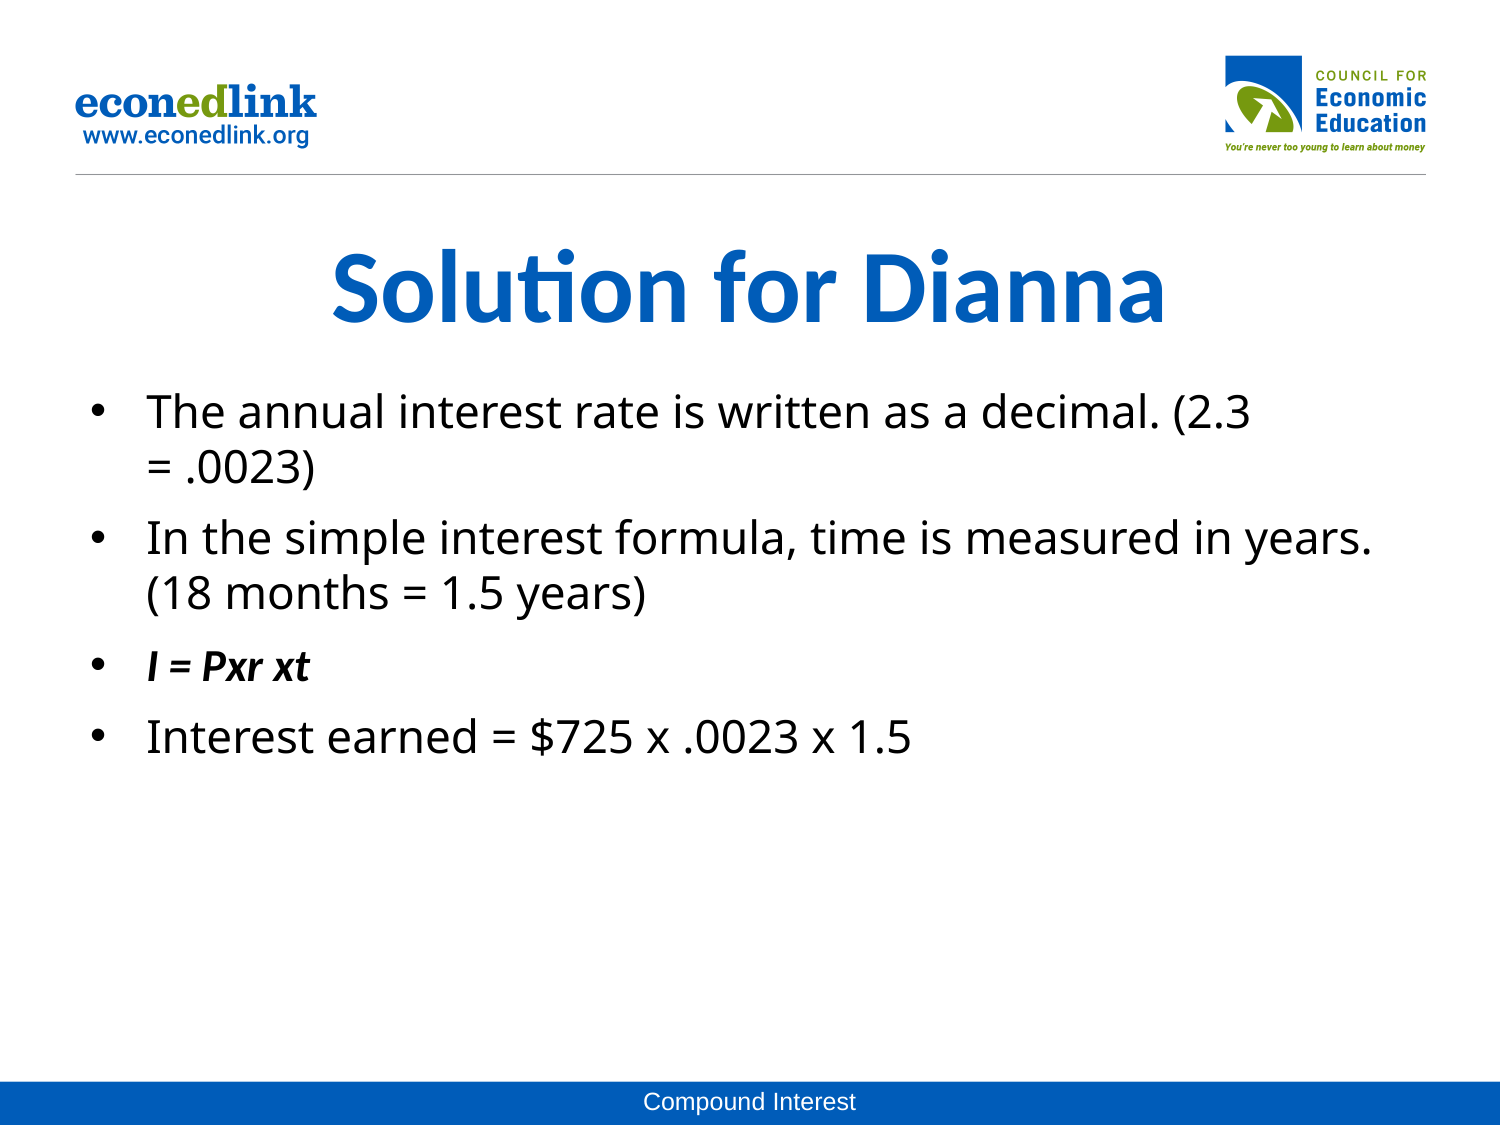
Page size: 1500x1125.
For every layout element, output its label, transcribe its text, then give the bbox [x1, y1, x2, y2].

title Solution for Dianna [74, 187, 1426, 374]
picture [0, 0, 1500, 1125]
list The annual interest rate is written as a decimal. (2.3 = .0023) In the simple interest formula, time is measured in years. (18 months = 1.5 years) I = Pxr xt Interest earned = $725 x .0023 x 1.5 [74, 374, 1426, 996]
